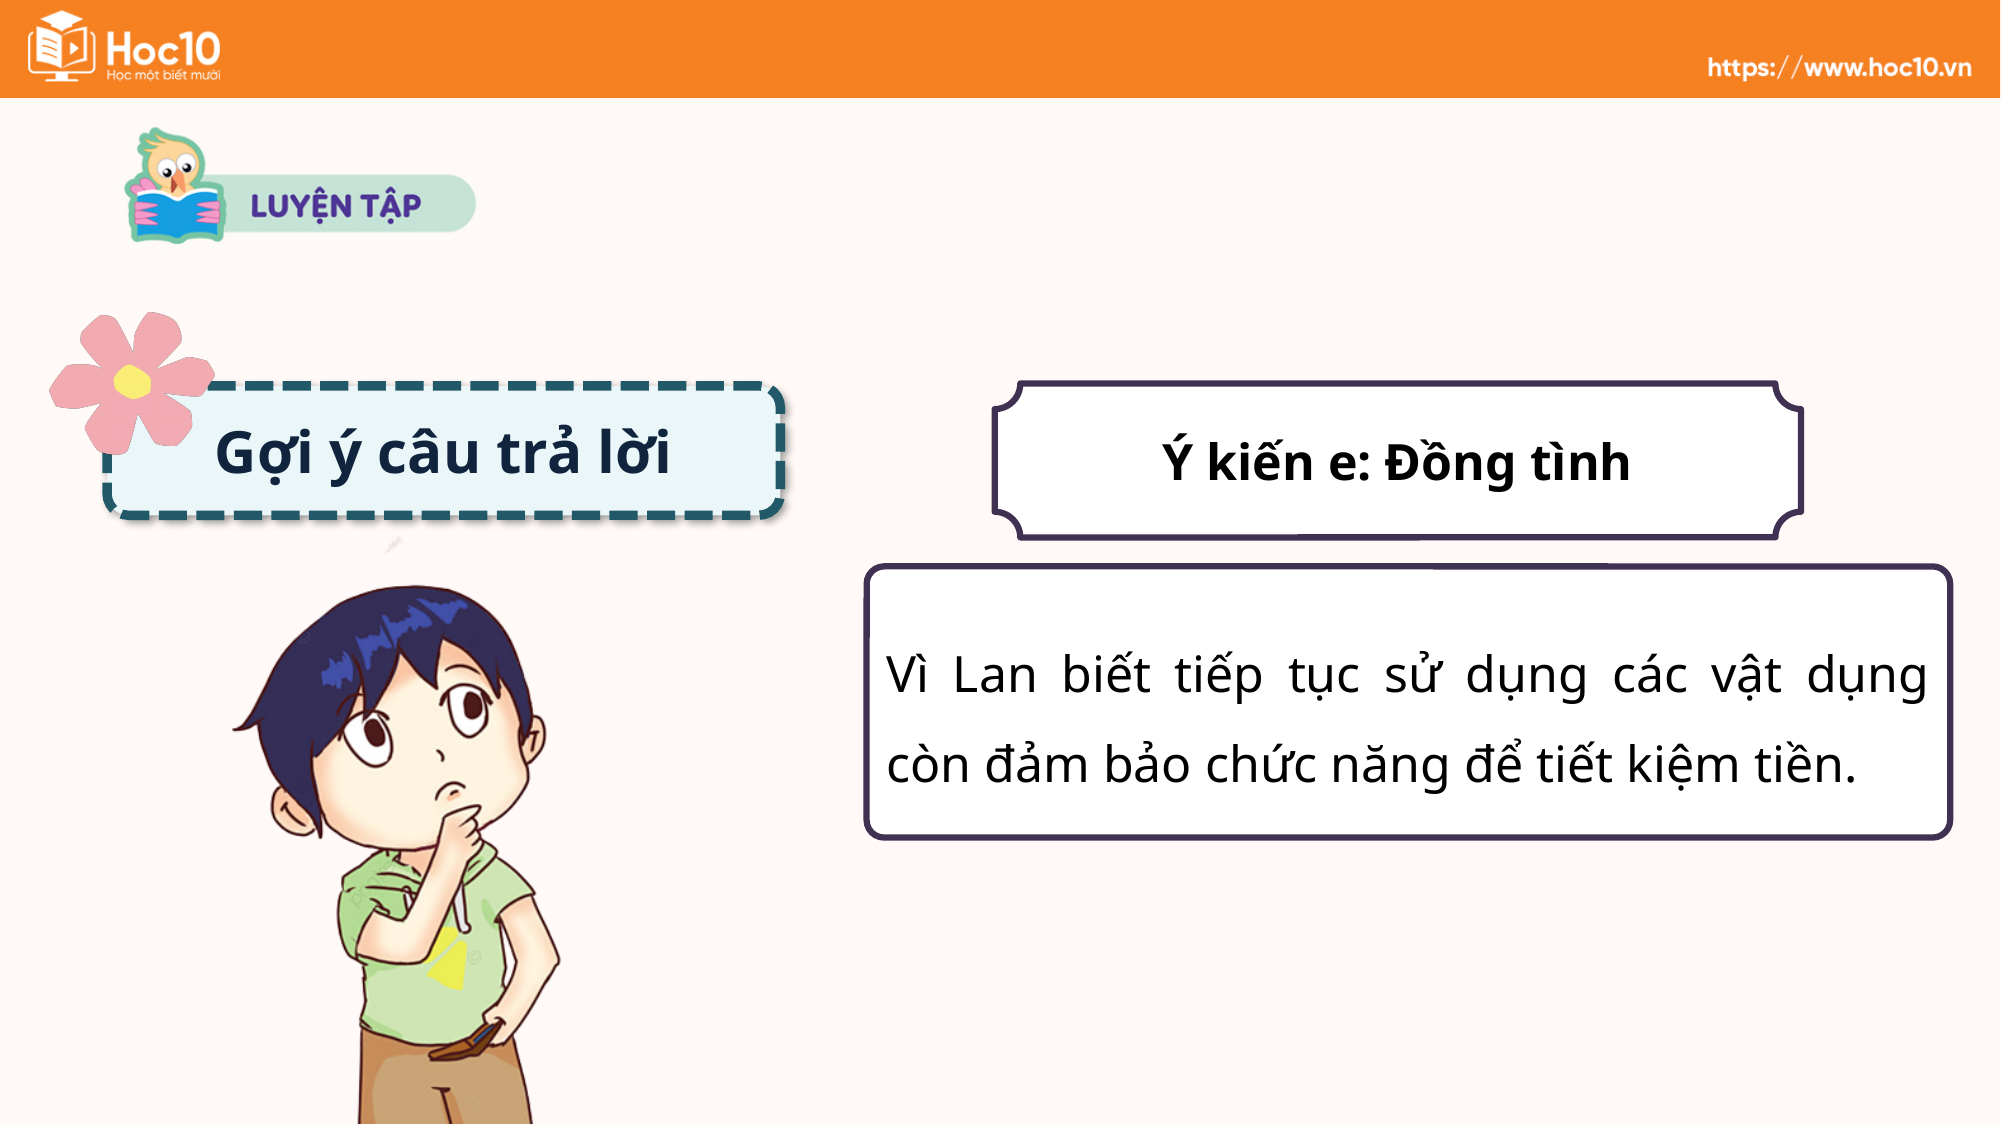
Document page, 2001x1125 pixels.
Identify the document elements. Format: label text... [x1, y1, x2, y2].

text_box Ý kiến e: Đồng tình [994, 383, 1802, 538]
text_box [112, 96, 450, 312]
text_box [1397, 733, 2000, 1125]
picture [0, 0, 2001, 1125]
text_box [49, 312, 781, 516]
text_box Vì Lan biết tiếp tục sử dụng các vật dụng còn đảm bảo chức năng để tiết kiệm tiền. [866, 566, 1951, 838]
